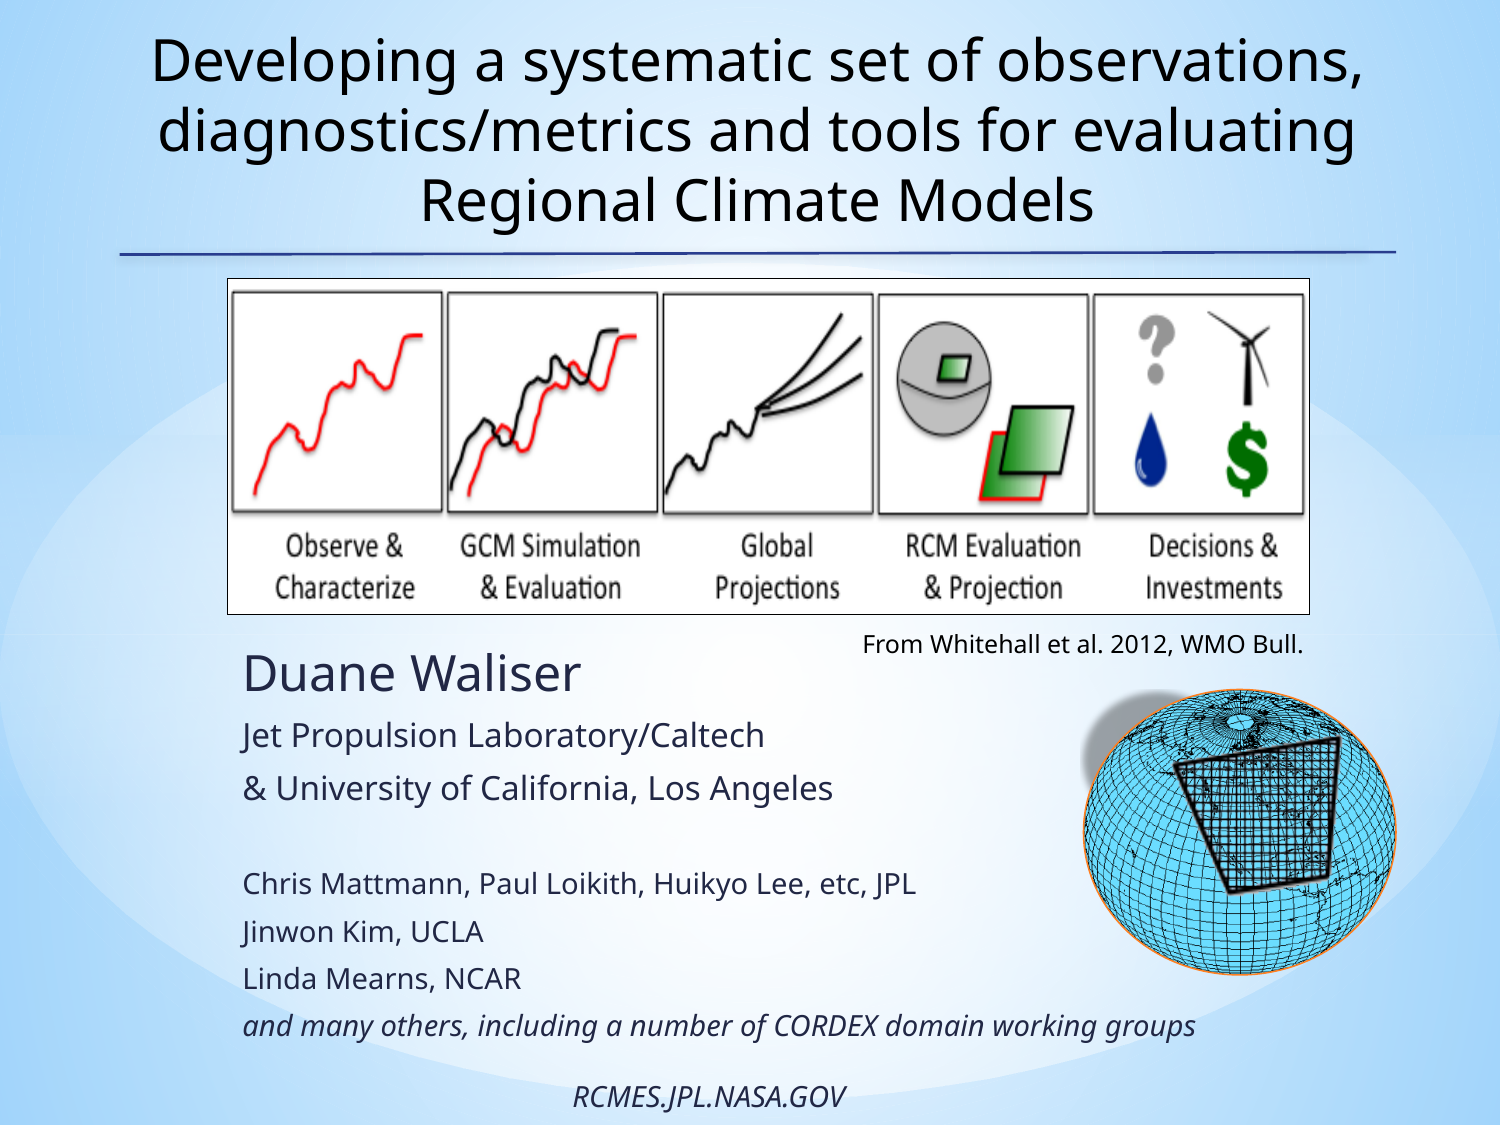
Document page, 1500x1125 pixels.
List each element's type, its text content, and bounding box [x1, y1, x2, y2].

picture [227, 278, 1310, 616]
text_box [1082, 688, 1397, 976]
text_box Developing a systematic set of observations, diagnostics/metrics and tools for evaluating Regional Climate Models [119, 15, 1396, 241]
picture [1165, 733, 1349, 907]
text_box From Whitehall et al. 2012, WMO Bull. [847, 621, 1320, 666]
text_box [119, 251, 1397, 255]
subtitle Duane Waliser Jet Propulsion Laboratory/Caltech & University of California, Los Angeles Chris Mattmann, Paul Loikith, Huikyo Lee, etc, JPL Jinwon Kim, UCLA Linda Mearns, NCAR and many others, including a number of CORDEX domain working groups RCMES.JPL.NASA.GOV [227, 633, 1284, 1067]
